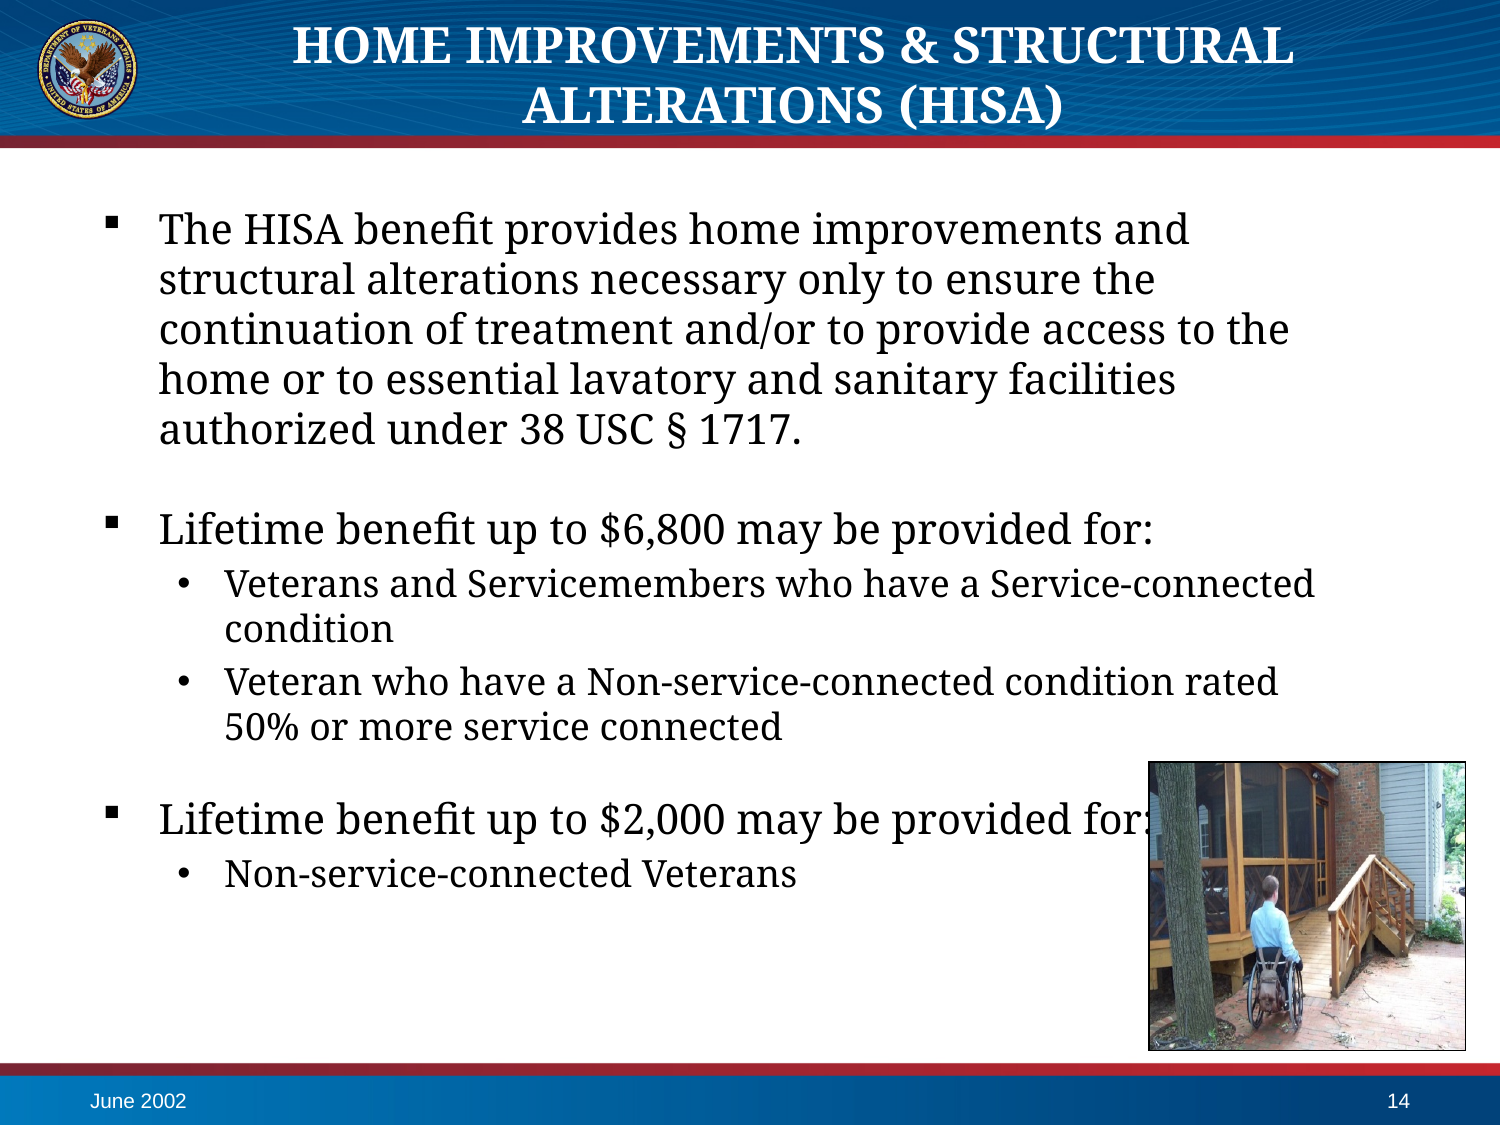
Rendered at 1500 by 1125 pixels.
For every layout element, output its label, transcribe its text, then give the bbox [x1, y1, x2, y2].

list The HISA benefit provides home improvements and structural alterations necessary only to ensure the continuation of treatment and/or to provide access to the home or to essential lavatory and sanitary facilities authorized under 38 USC § 1717. Lifetime benefit up to $6,800 may be provided for: Veterans and Servicemembers who have a Service-connected condition Veteran who have a Non-service-connected condition rated 50% or more service connected Lifetime benefit up to $2,000 may be provided for: Non-service-connected Veterans [87, 195, 1350, 1046]
title Home improvements & structural alterations (HISA) [162, 5, 1425, 86]
slide_number 14 [1074, 1074, 1425, 1125]
picture [0, 0, 1500, 1125]
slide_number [75, 1074, 425, 1125]
